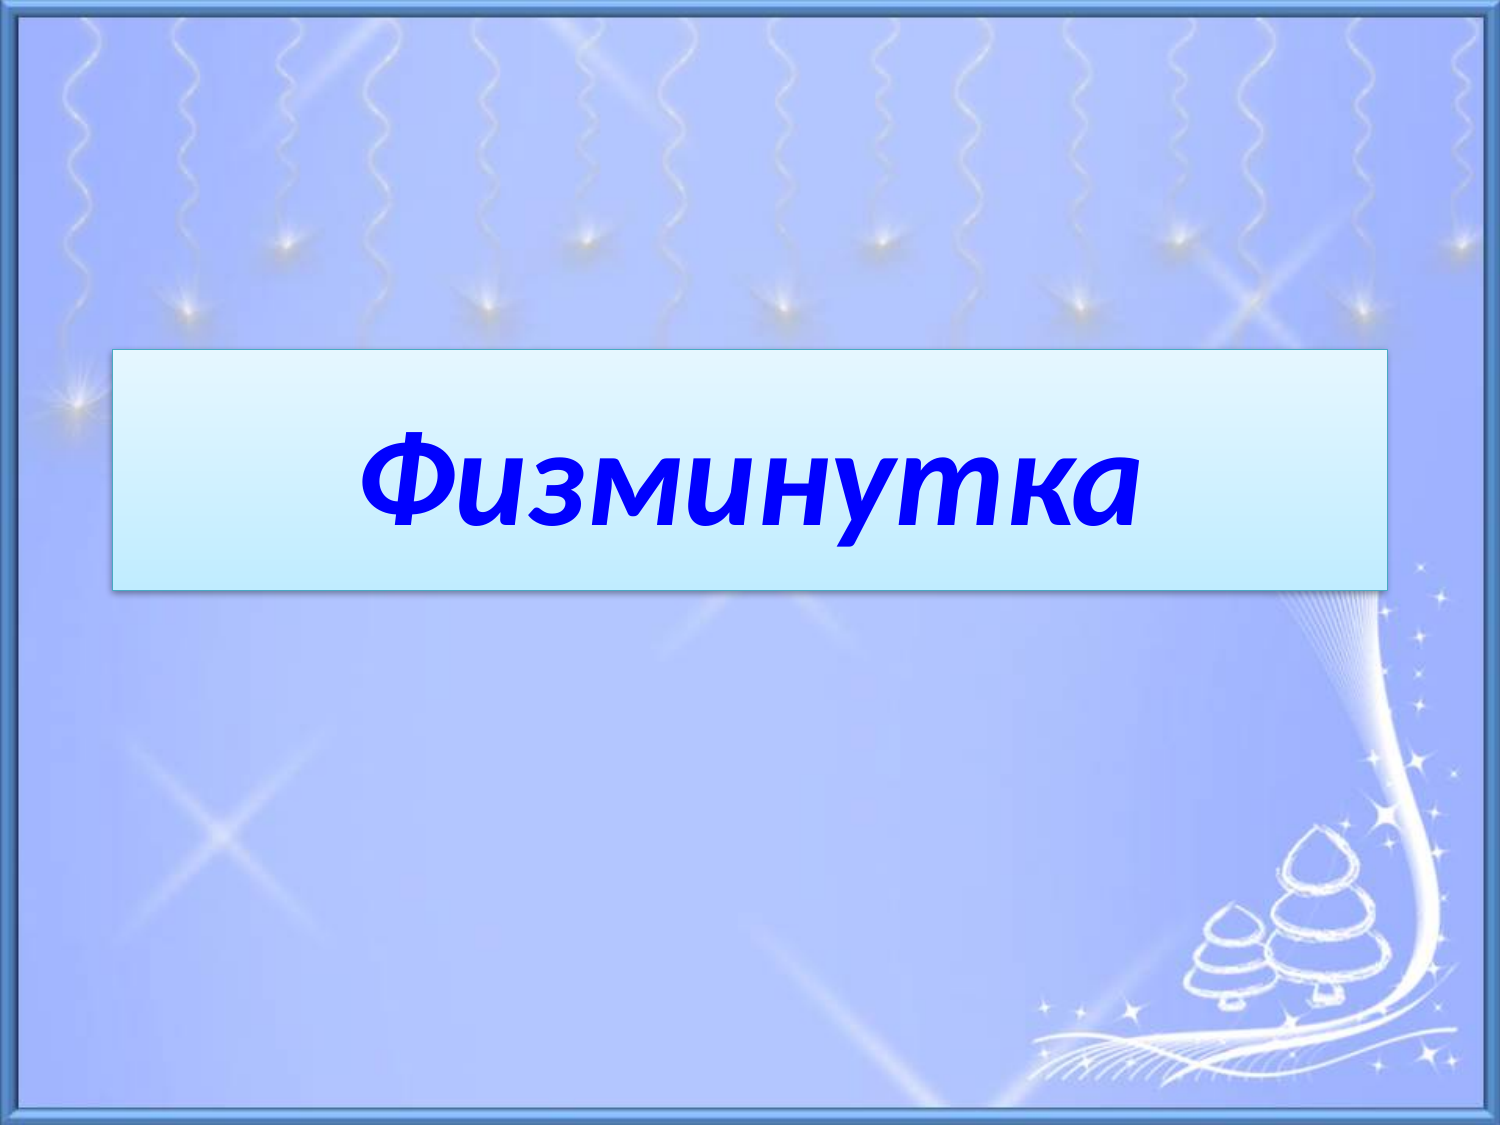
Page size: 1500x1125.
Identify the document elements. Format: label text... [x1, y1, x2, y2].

picture [0, 0, 1500, 1125]
title Физминутка [112, 349, 1388, 591]
